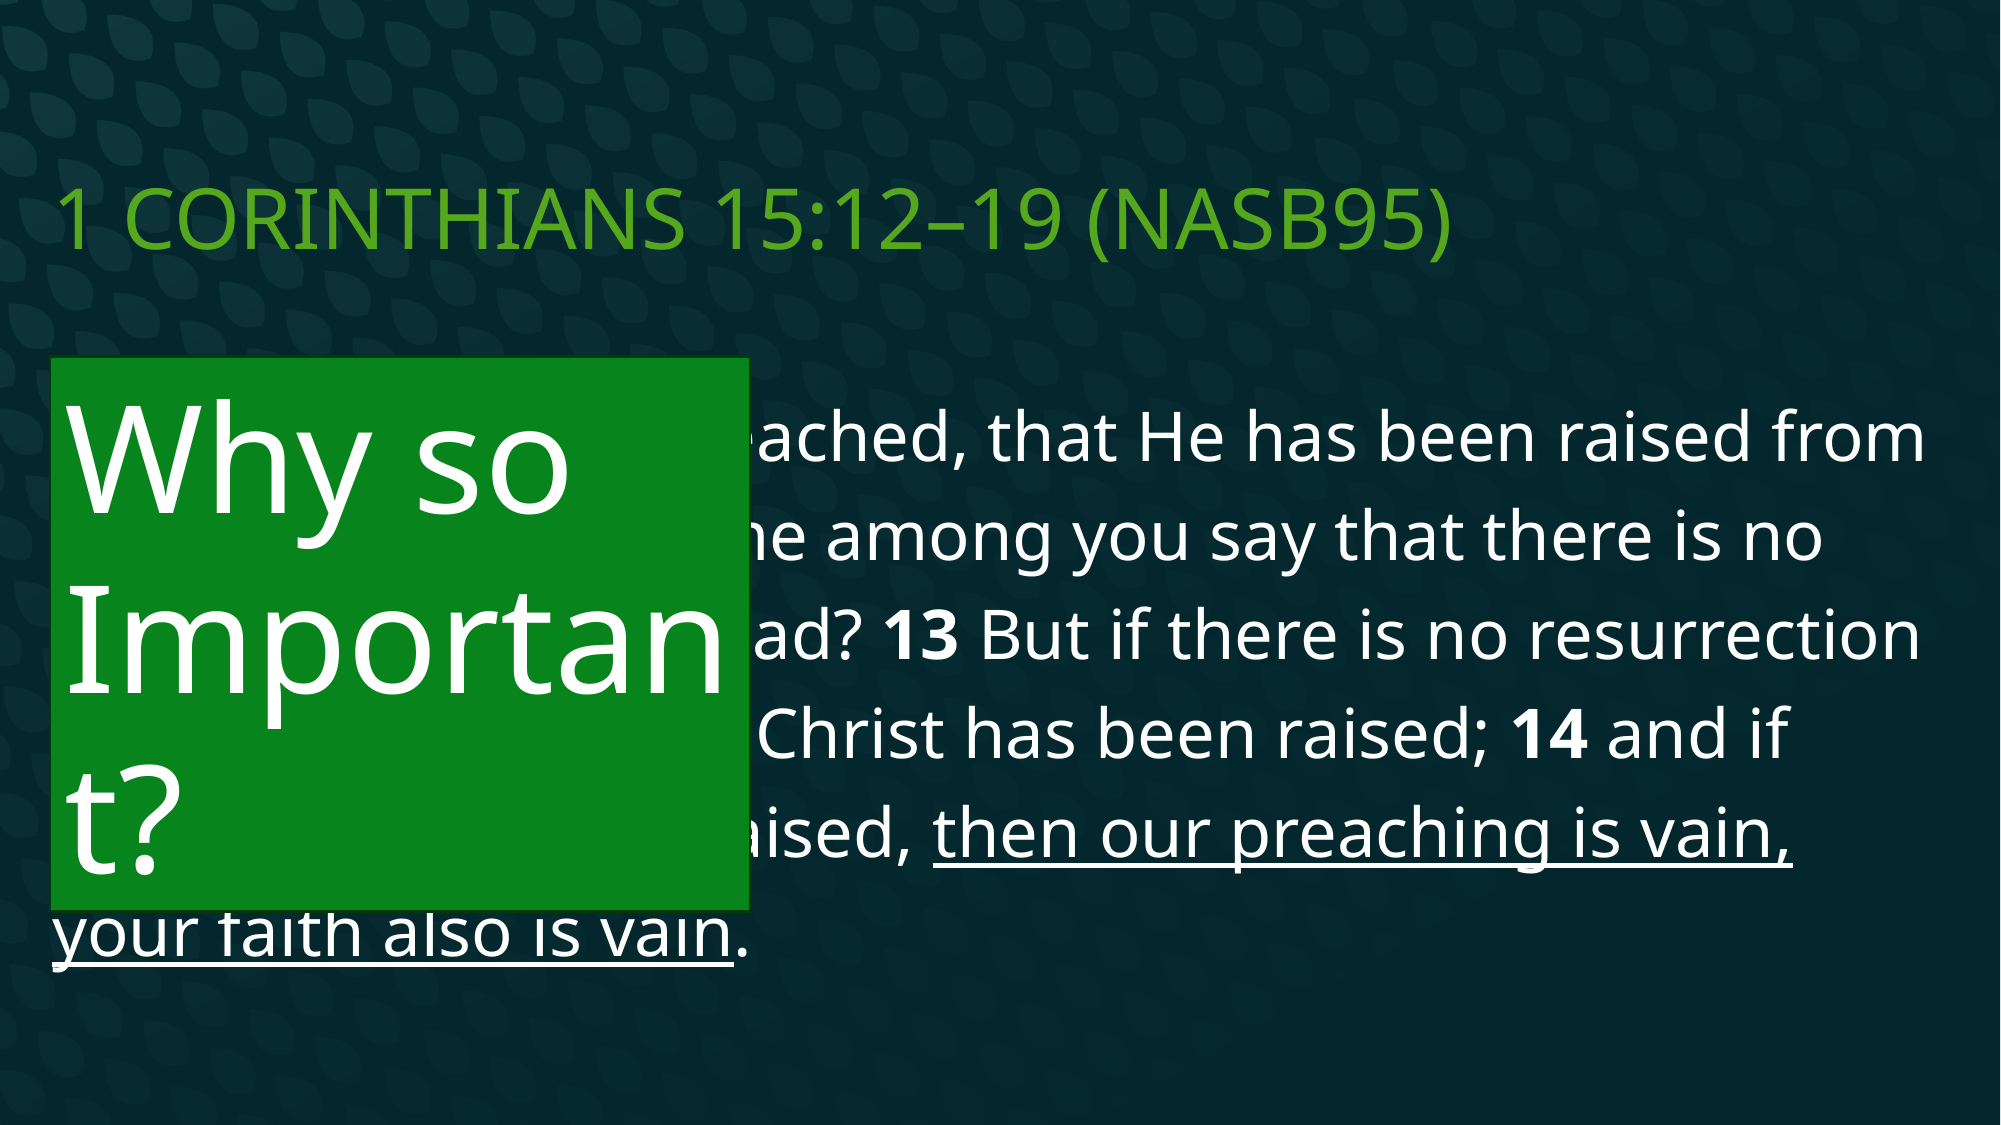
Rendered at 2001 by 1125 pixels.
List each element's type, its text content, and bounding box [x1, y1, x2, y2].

picture [0, 0, 2001, 1125]
list 12 Now if Christ is preached, that He has been raised from the dead, how do some among you say that there is no resurrection of the dead? 13 But if there is no resurrection of the dead, not even Christ has been raised; 14 and if Christ has not been raised, then our preaching is vain, your faith also is vain. [37, 369, 1973, 1102]
text_box Why so Important? [49, 355, 751, 913]
title 1 Corinthians 15:12–19 (NASB95) [37, 101, 1973, 344]
